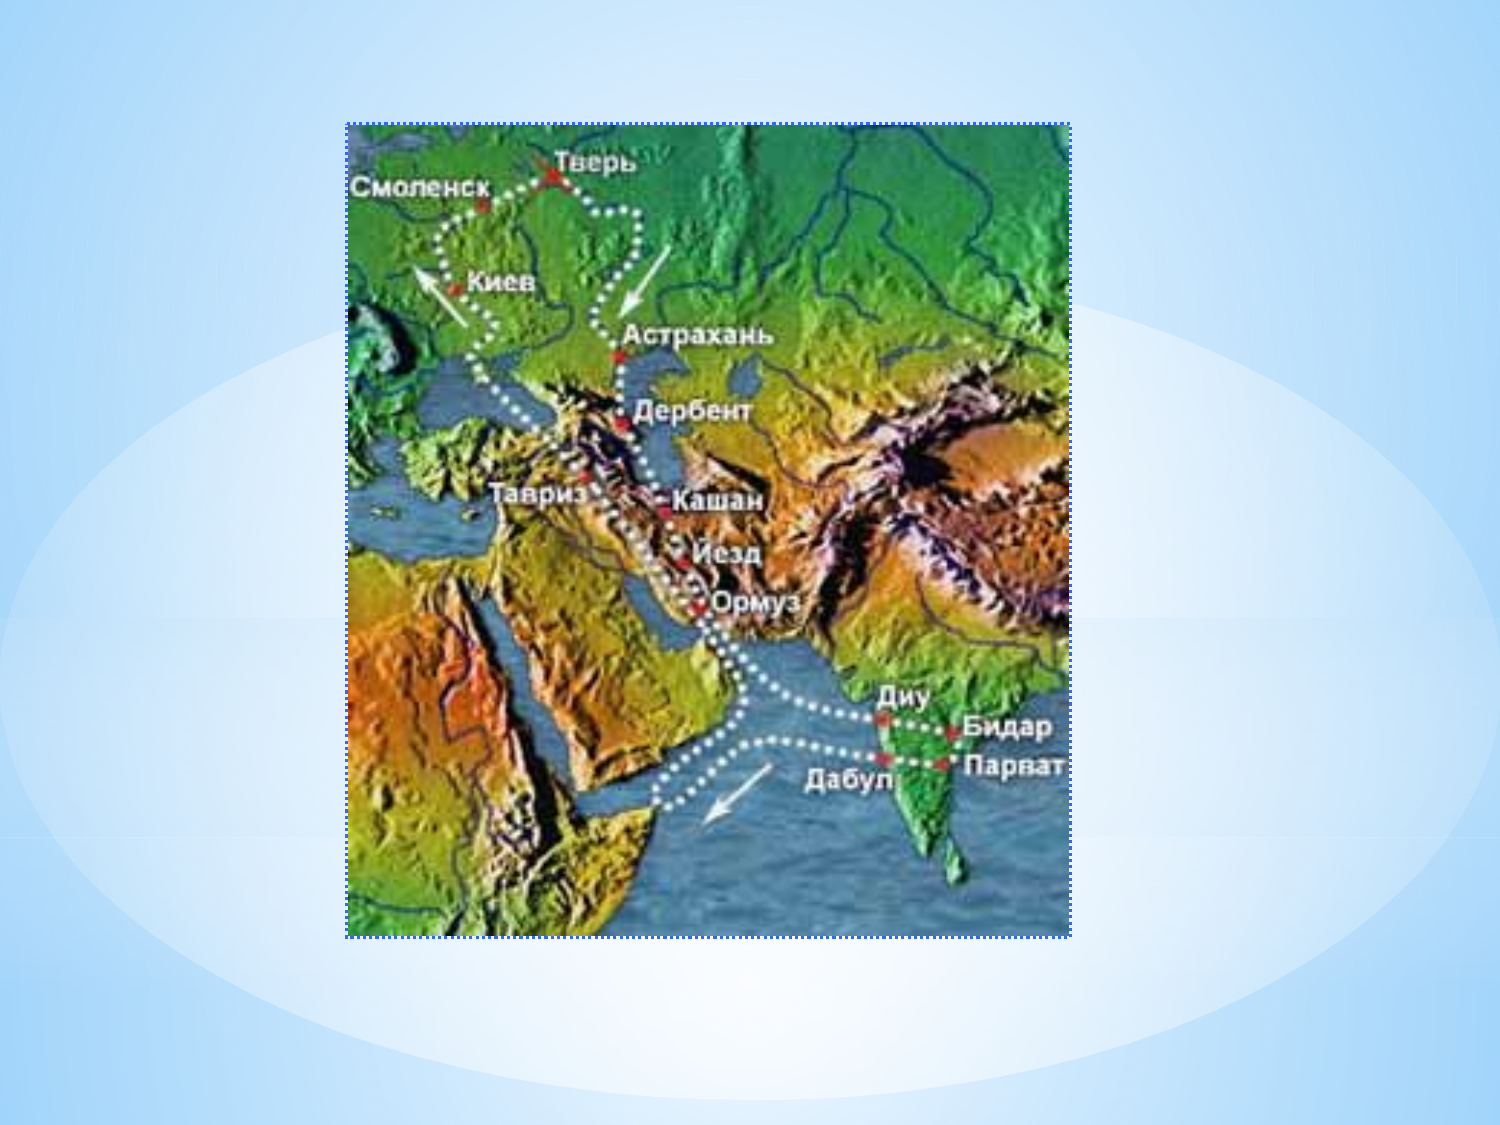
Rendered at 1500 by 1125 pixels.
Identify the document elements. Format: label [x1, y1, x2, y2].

picture [348, 125, 1069, 936]
